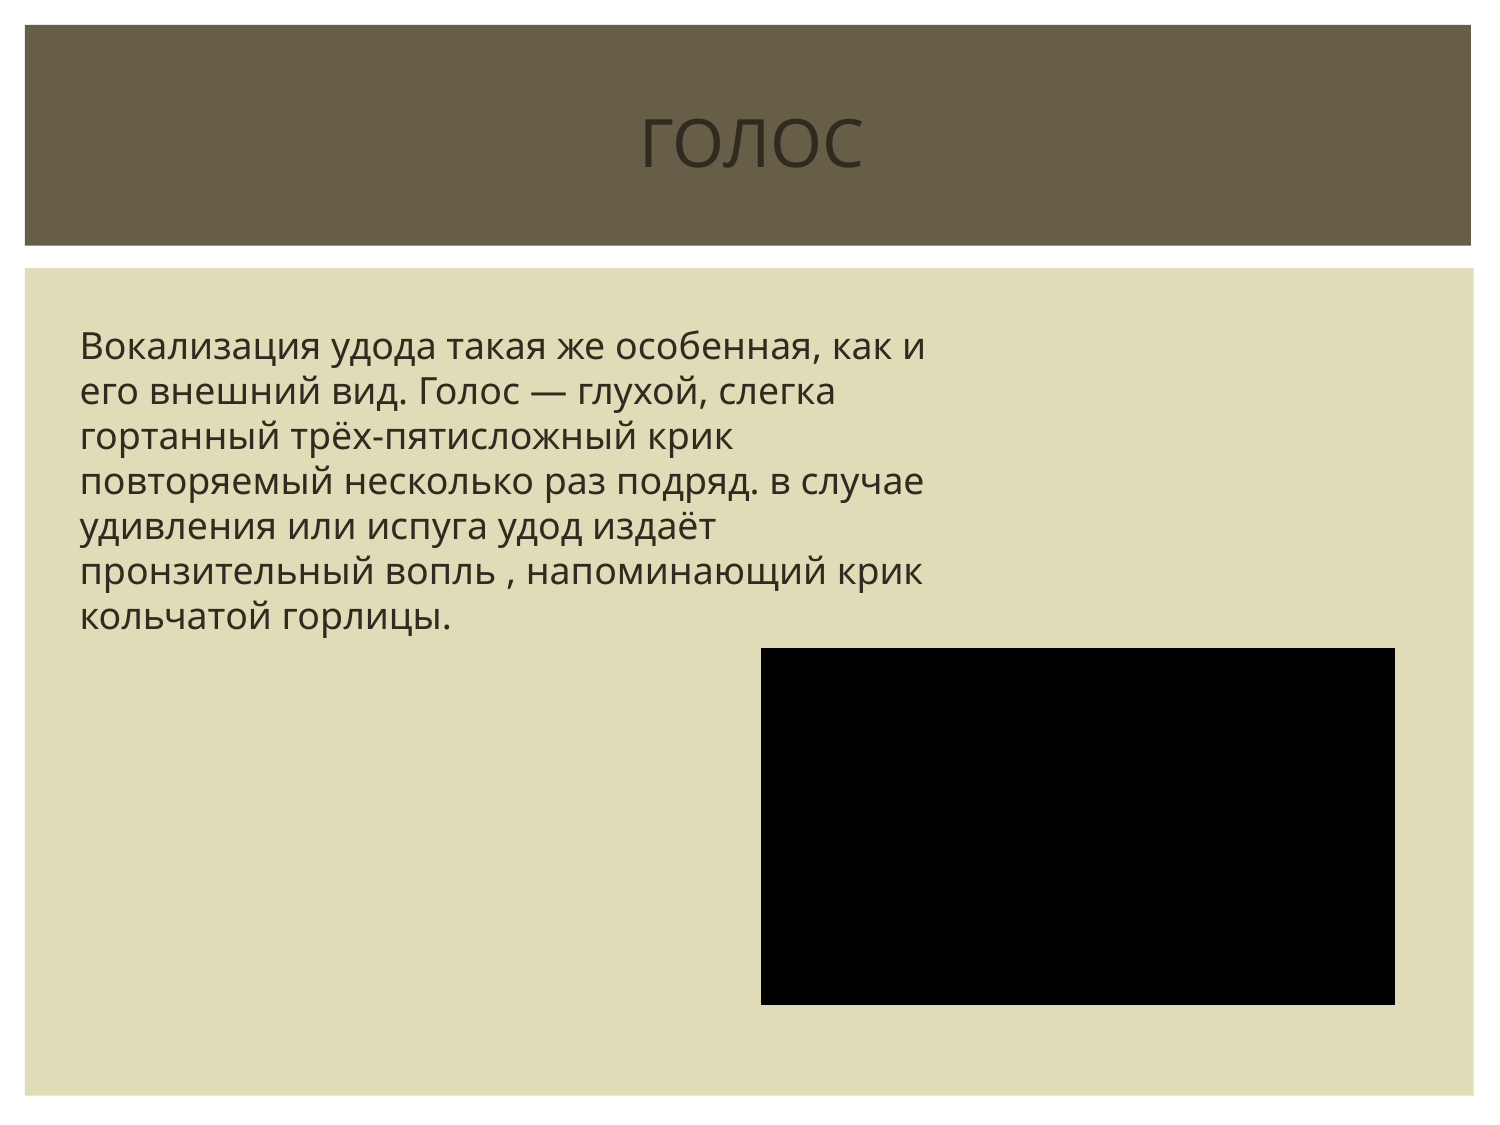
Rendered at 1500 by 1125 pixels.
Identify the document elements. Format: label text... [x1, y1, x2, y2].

text_box Вокализация удода такая же особенная, как и его внешний вид. Голос — глухой, слегка гортанный трёх-пятисложный крик повторяемый несколько раз подряд. в случае удивления или испуга удод издаёт пронзительный вопль , напоминающий крик кольчатой горлицы. [64, 314, 976, 644]
text_box ГОЛОС [64, 54, 1440, 228]
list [761, 648, 1395, 1006]
